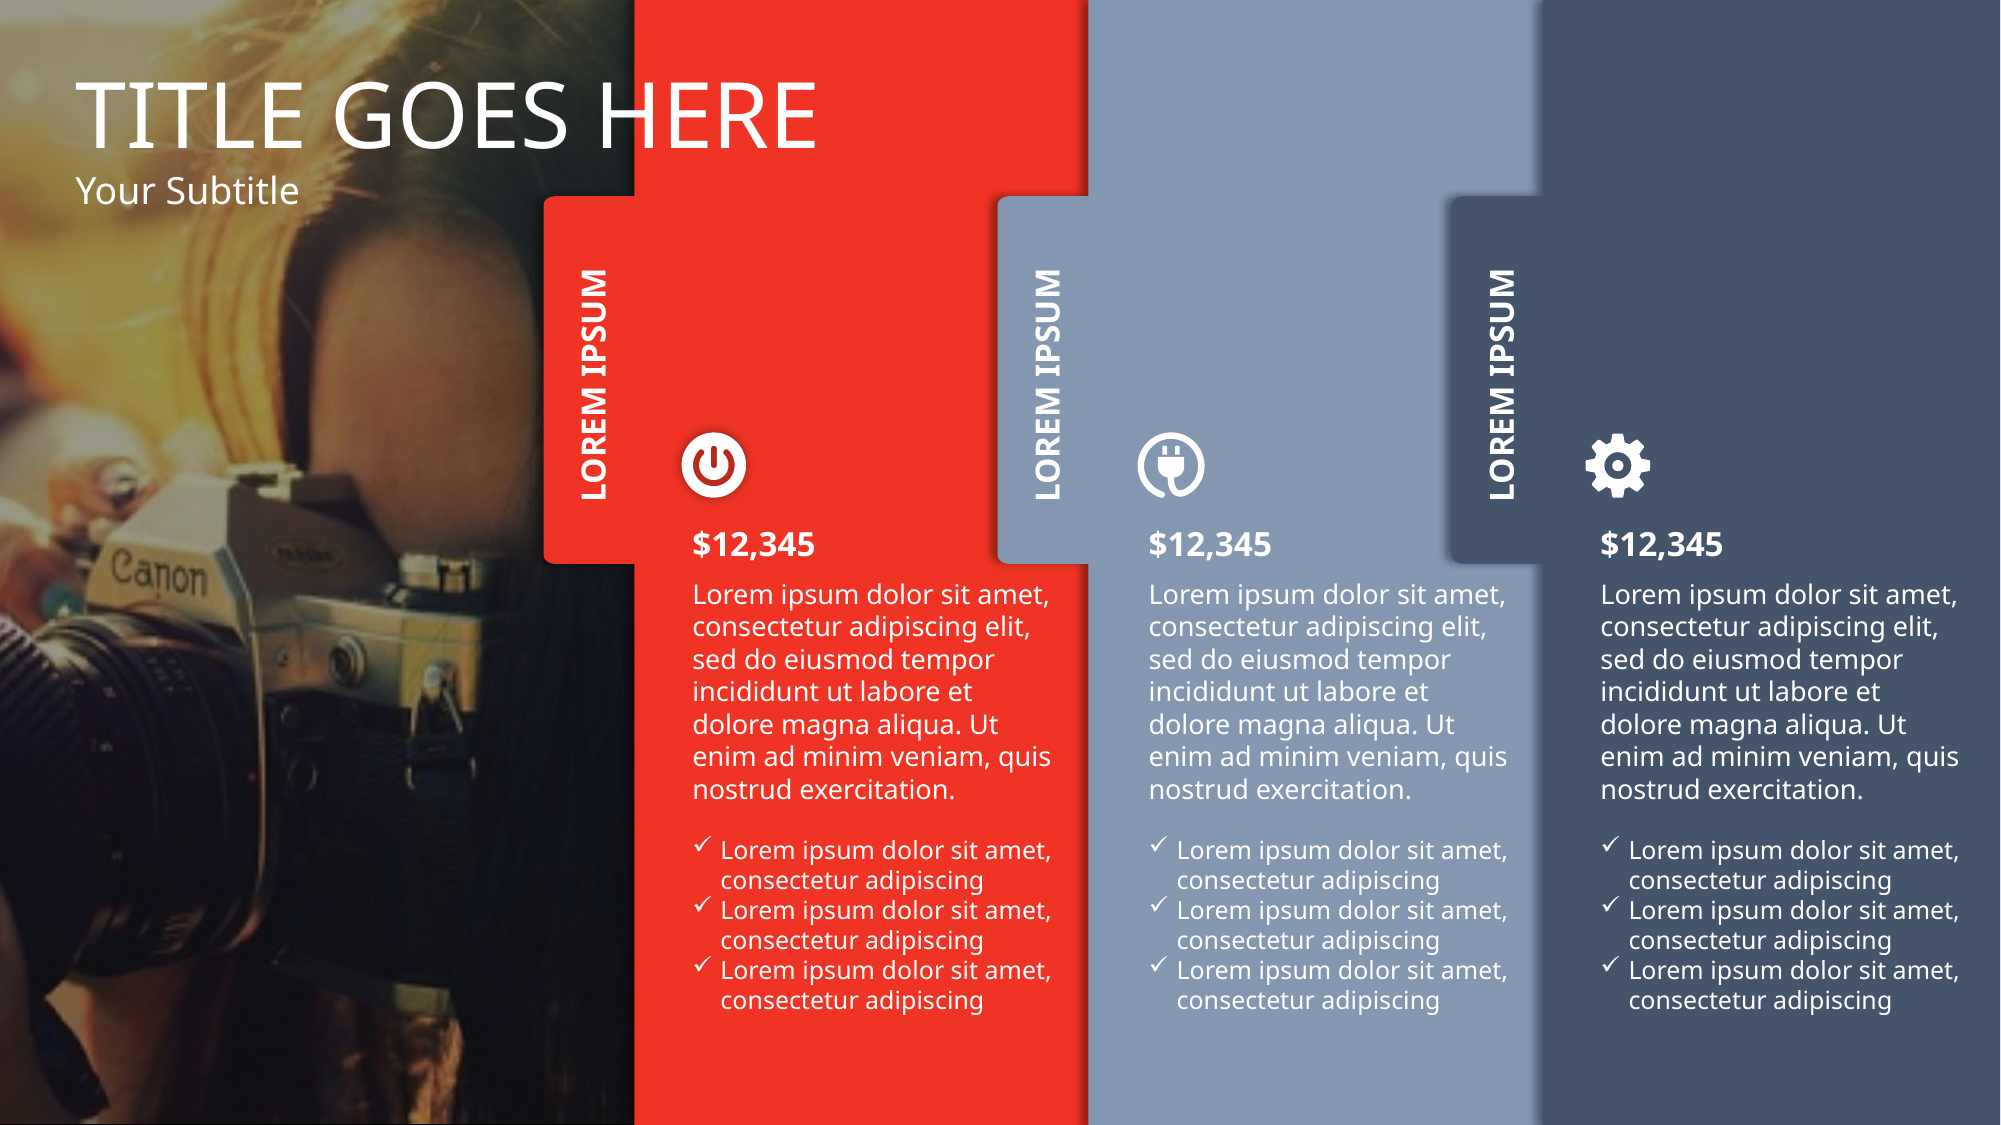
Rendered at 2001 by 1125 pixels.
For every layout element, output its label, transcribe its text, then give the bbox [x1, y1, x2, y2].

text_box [543, 0, 997, 1125]
text_box [0, 0, 543, 1125]
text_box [1137, 432, 1205, 498]
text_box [997, 0, 1451, 1125]
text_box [1451, 0, 2000, 1125]
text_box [1585, 433, 1651, 498]
text_box TITLE GOES HERE Your Subtitle [60, 49, 543, 220]
